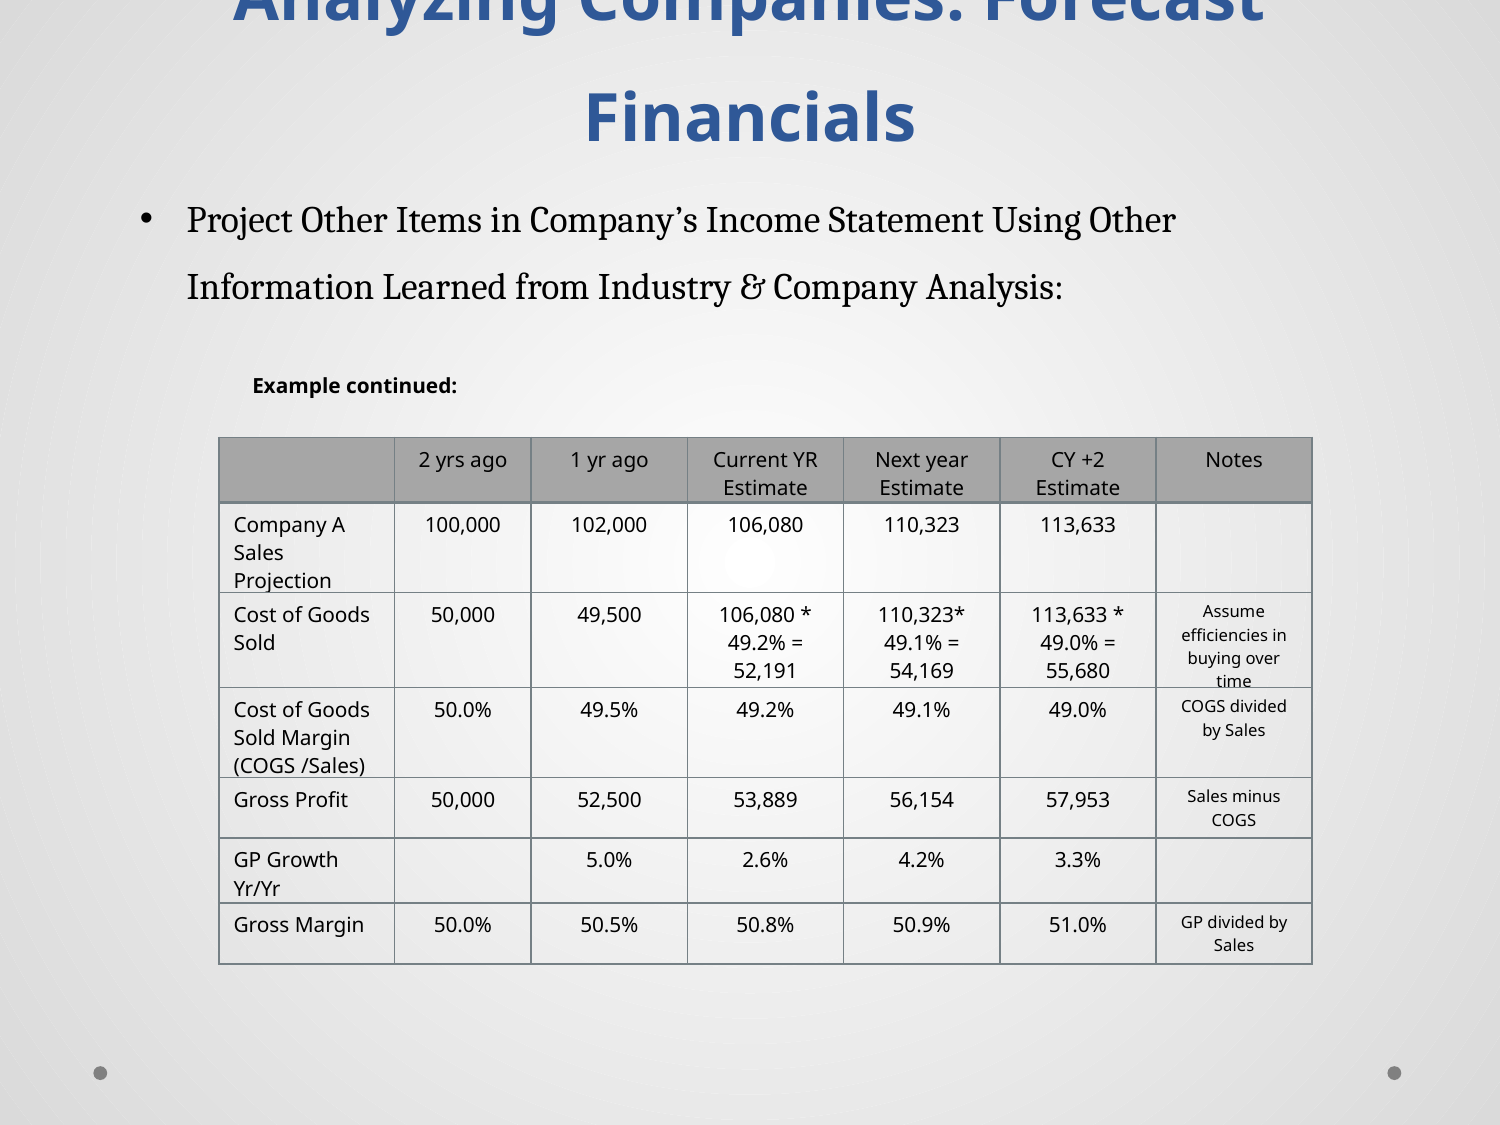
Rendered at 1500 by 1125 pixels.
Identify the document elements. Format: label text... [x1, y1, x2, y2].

title Analyzing Companies: Forecast Financials [75, 0, 1425, 163]
table_cell Cost of Goods Sold [220, 593, 394, 687]
table_cell GP divided by Sales [1157, 904, 1311, 963]
table_cell 50.9% [844, 904, 999, 963]
table_header Notes [1157, 438, 1311, 501]
table_cell 113,633 [1001, 504, 1155, 592]
table_cell 110,323* 49.1% = 54,169 [844, 593, 999, 687]
table_header Next year Estimate [844, 438, 999, 501]
table_cell 2.6% [688, 839, 843, 902]
table_cell 50.0% [395, 688, 530, 777]
table_cell 49.0% [1001, 688, 1155, 777]
table_cell Gross Profit [220, 778, 394, 837]
table_cell 106,080 * 49.2% = 52,191 [688, 593, 843, 687]
table_cell 106,080 [688, 504, 843, 592]
table_cell 49.2% [688, 688, 843, 777]
table_cell Assume efficiencies in buying over time [1157, 593, 1311, 687]
table_cell 50,000 [395, 593, 530, 687]
table_cell 113,633 * 49.0% = 55,680 [1001, 593, 1155, 687]
table_cell 50.5% [532, 904, 687, 963]
table_cell 110,323 [844, 504, 999, 592]
table_cell 102,000 [532, 504, 687, 592]
table_header 1 yr ago [532, 438, 687, 501]
table_cell 49.1% [844, 688, 999, 777]
table_cell 50,000 [395, 778, 530, 837]
table_cell 3.3% [1001, 839, 1155, 902]
text_box Example continued: [237, 365, 988, 405]
text_box Project Other Items in Company’s Income Statement Using Other Information Learned from Industry & Company Analysis: [124, 164, 1313, 383]
table_cell 53,889 [688, 778, 843, 837]
table_cell 100,000 [395, 504, 530, 592]
table_cell 49.5% [532, 688, 687, 777]
table_cell 49,500 [532, 593, 687, 687]
table_cell 57,953 [1001, 778, 1155, 837]
table_cell 56,154 [844, 778, 999, 837]
table_cell COGS divided by Sales [1157, 688, 1311, 777]
table_header CY +2 Estimate [1001, 438, 1155, 501]
table_cell 5.0% [532, 839, 687, 902]
table_cell 50.0% [395, 904, 530, 963]
table_header 2 yrs ago [395, 438, 530, 501]
table_cell GP Growth Yr/Yr [220, 839, 394, 902]
table_cell [1157, 504, 1311, 592]
table_cell Cost of Goods Sold Margin (COGS /Sales) [220, 688, 394, 777]
table_cell Company A Sales Projection [220, 504, 394, 592]
table_header Current YR Estimate [688, 438, 843, 501]
table_cell 52,500 [532, 778, 687, 837]
table_header [220, 438, 394, 501]
table_cell [1157, 839, 1311, 902]
table_cell 50.8% [688, 904, 843, 963]
table_cell 51.0% [1001, 904, 1155, 963]
table_cell Sales minus COGS [1157, 778, 1311, 837]
table_cell 4.2% [844, 839, 999, 902]
table_cell [395, 839, 530, 902]
table_cell Gross Margin [220, 904, 394, 963]
